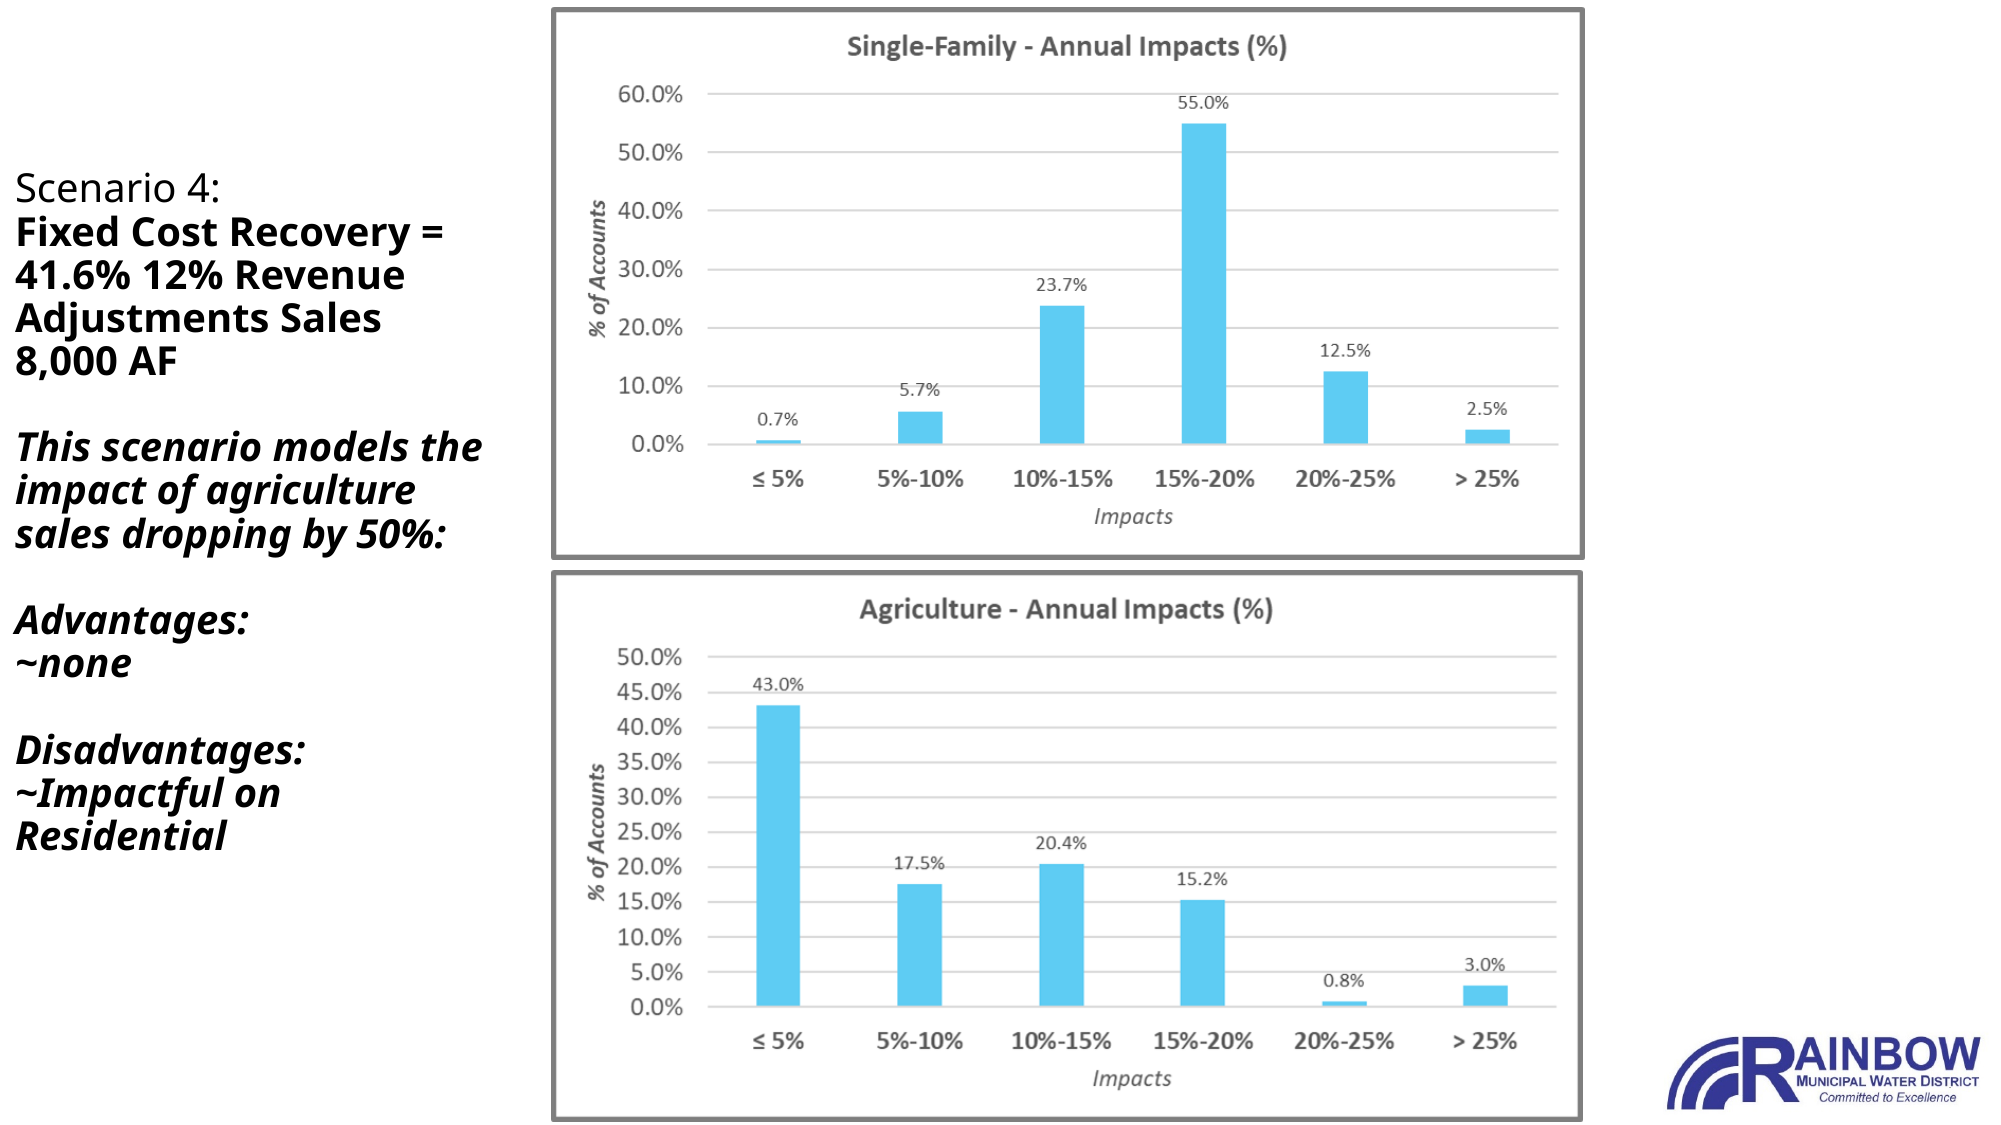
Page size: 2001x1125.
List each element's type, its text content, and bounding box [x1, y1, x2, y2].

picture [551, 570, 1583, 1122]
picture [1654, 1021, 2000, 1125]
title Scenario 4: Fixed Cost Recovery = 41.6% 12% Revenue Adjustments Sales 8,000 AF This scenario models the impact of agriculture sales dropping by 50%: Advantages: ~none Disadvantages: ~Impactful on Residential [0, 154, 508, 965]
picture [551, 7, 1585, 560]
